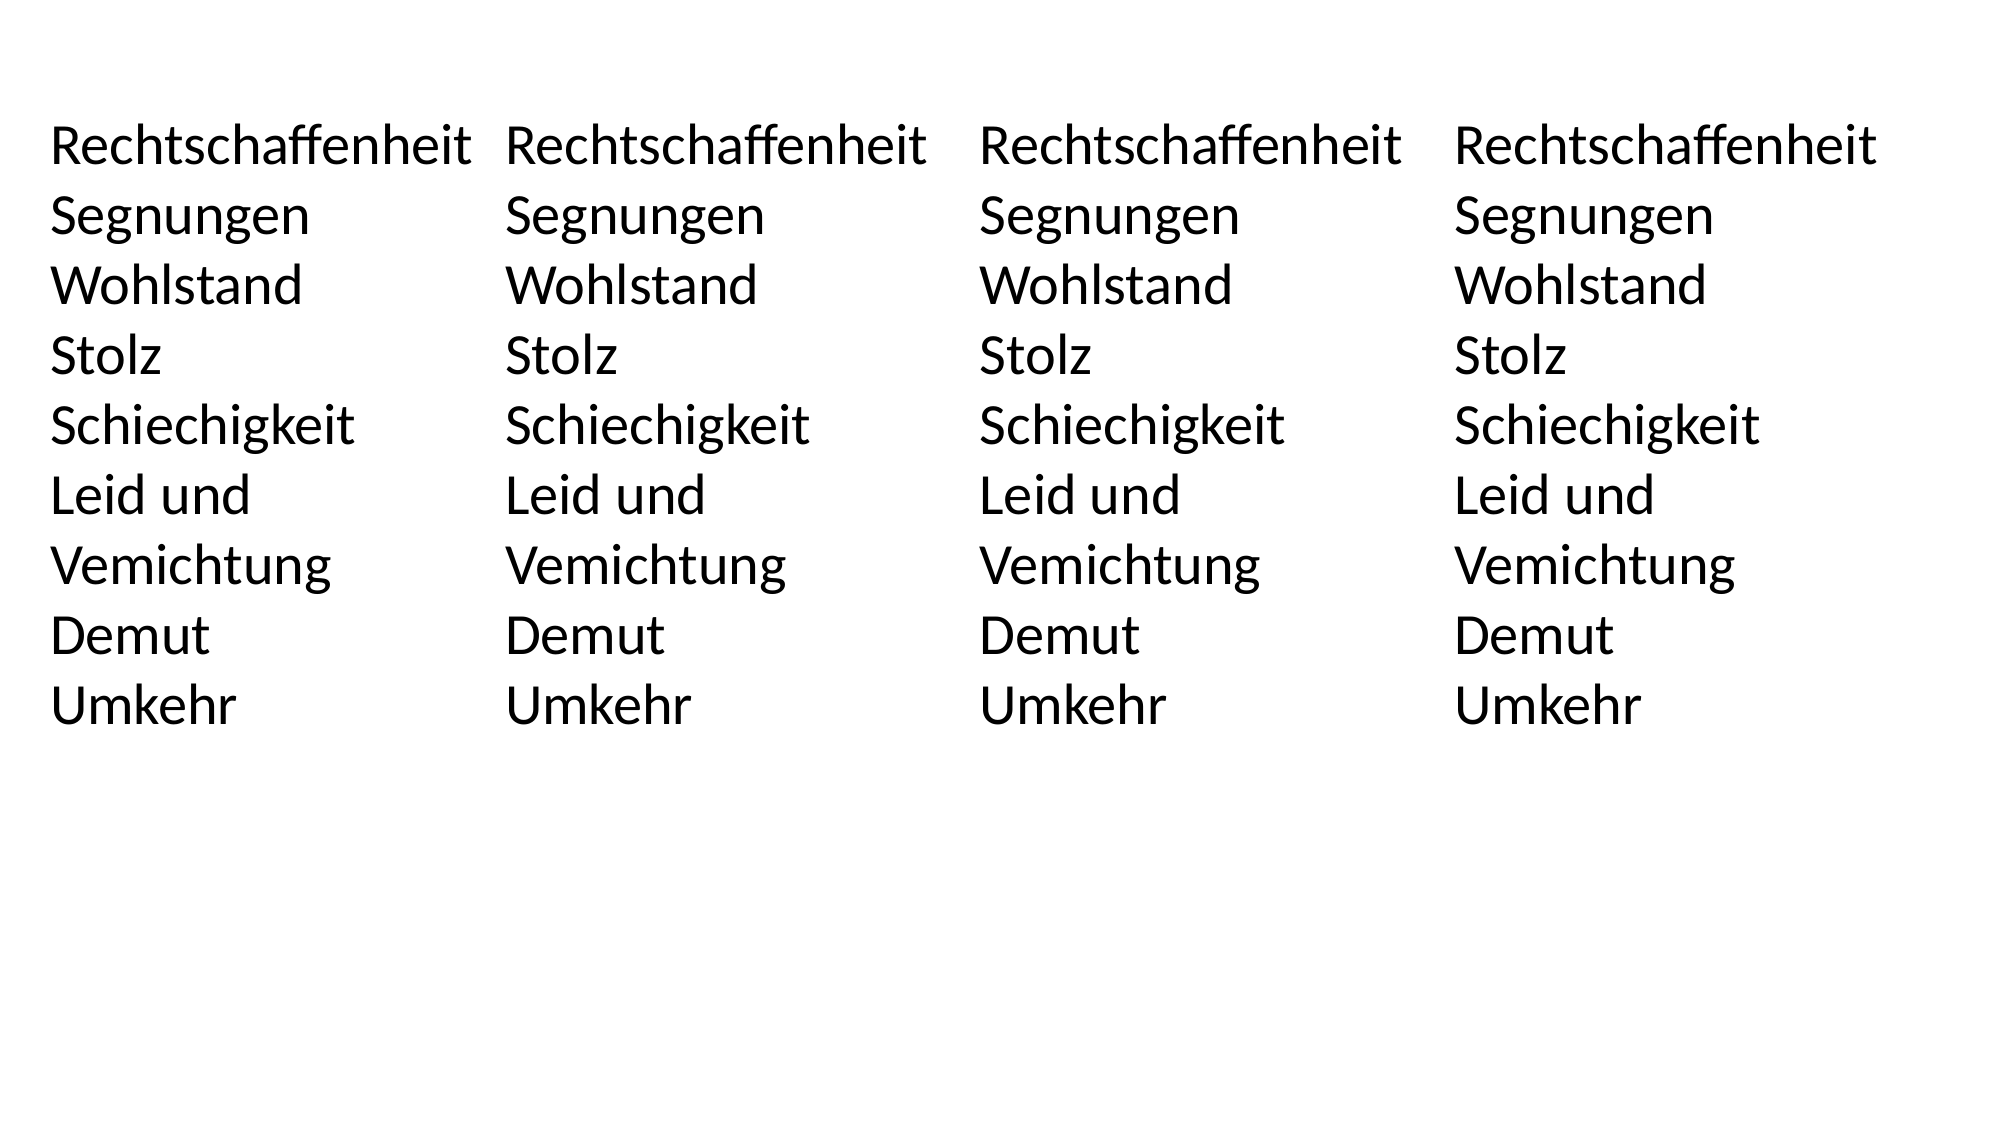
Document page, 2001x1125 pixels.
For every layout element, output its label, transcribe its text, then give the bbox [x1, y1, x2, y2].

text_box Rechtschaffenheit Segnungen Wohlstand Stolz Schiechigkeit Leid und Vemichtung Demut Umkehr [490, 28, 964, 744]
text_box Rechtschaffenheit Segnungen Wohlstand Stolz Schiechigkeit Leid und Vemichtung Demut Umkehr [35, 28, 490, 744]
text_box Rechtschaffenheit Segnungen Wohlstand Stolz Schiechigkeit Leid und Vemichtung Demut Umkehr [964, 28, 1439, 744]
text_box Rechtschaffenheit Segnungen Wohlstand Stolz Schiechigkeit Leid und Vemichtung Demut Umkehr [1439, 28, 1934, 744]
